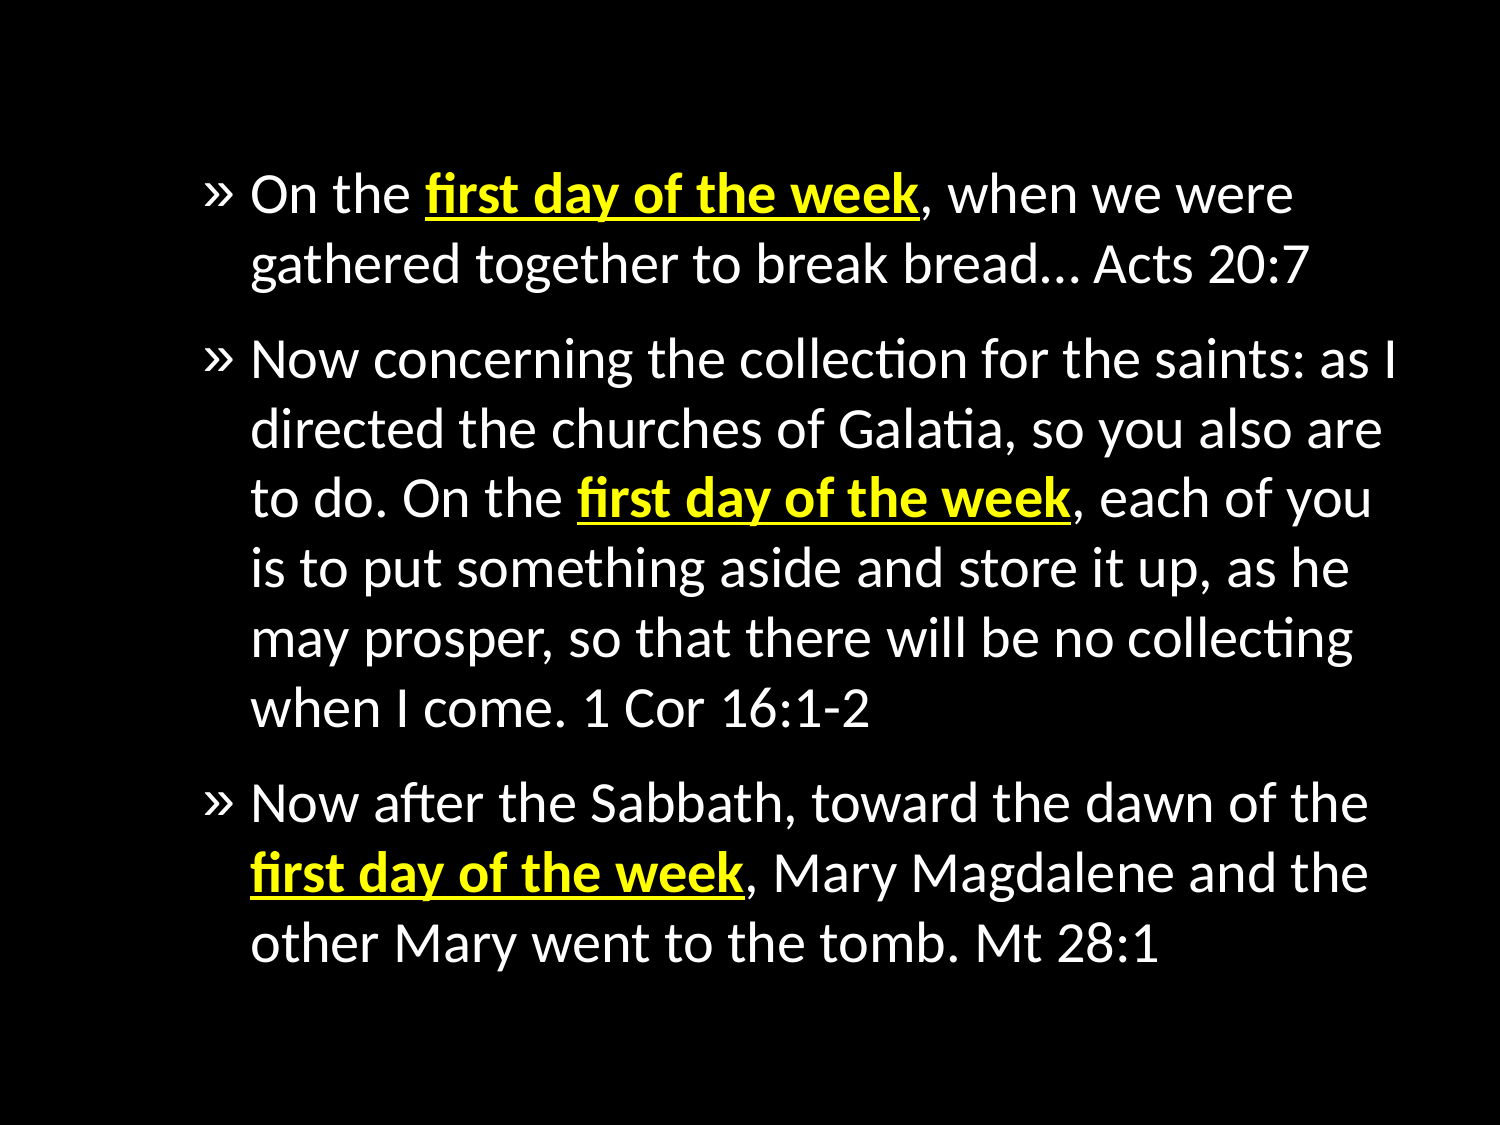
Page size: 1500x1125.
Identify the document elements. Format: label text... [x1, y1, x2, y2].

list On the first day of the week, when we were gathered together to break bread… Acts 20:7 Now concerning the collection for the saints: as I directed the churches of Galatia, so you also are to do. On the first day of the week, each of you is to put something aside and store it up, as he may prosper, so that there will be no collecting when I come. 1 Cor 16:1-2 Now after the Sabbath, toward the dawn of the first day of the week, Mary Magdalene and the other Mary went to the tomb. Mt 28:1 [75, 62, 1425, 1067]
